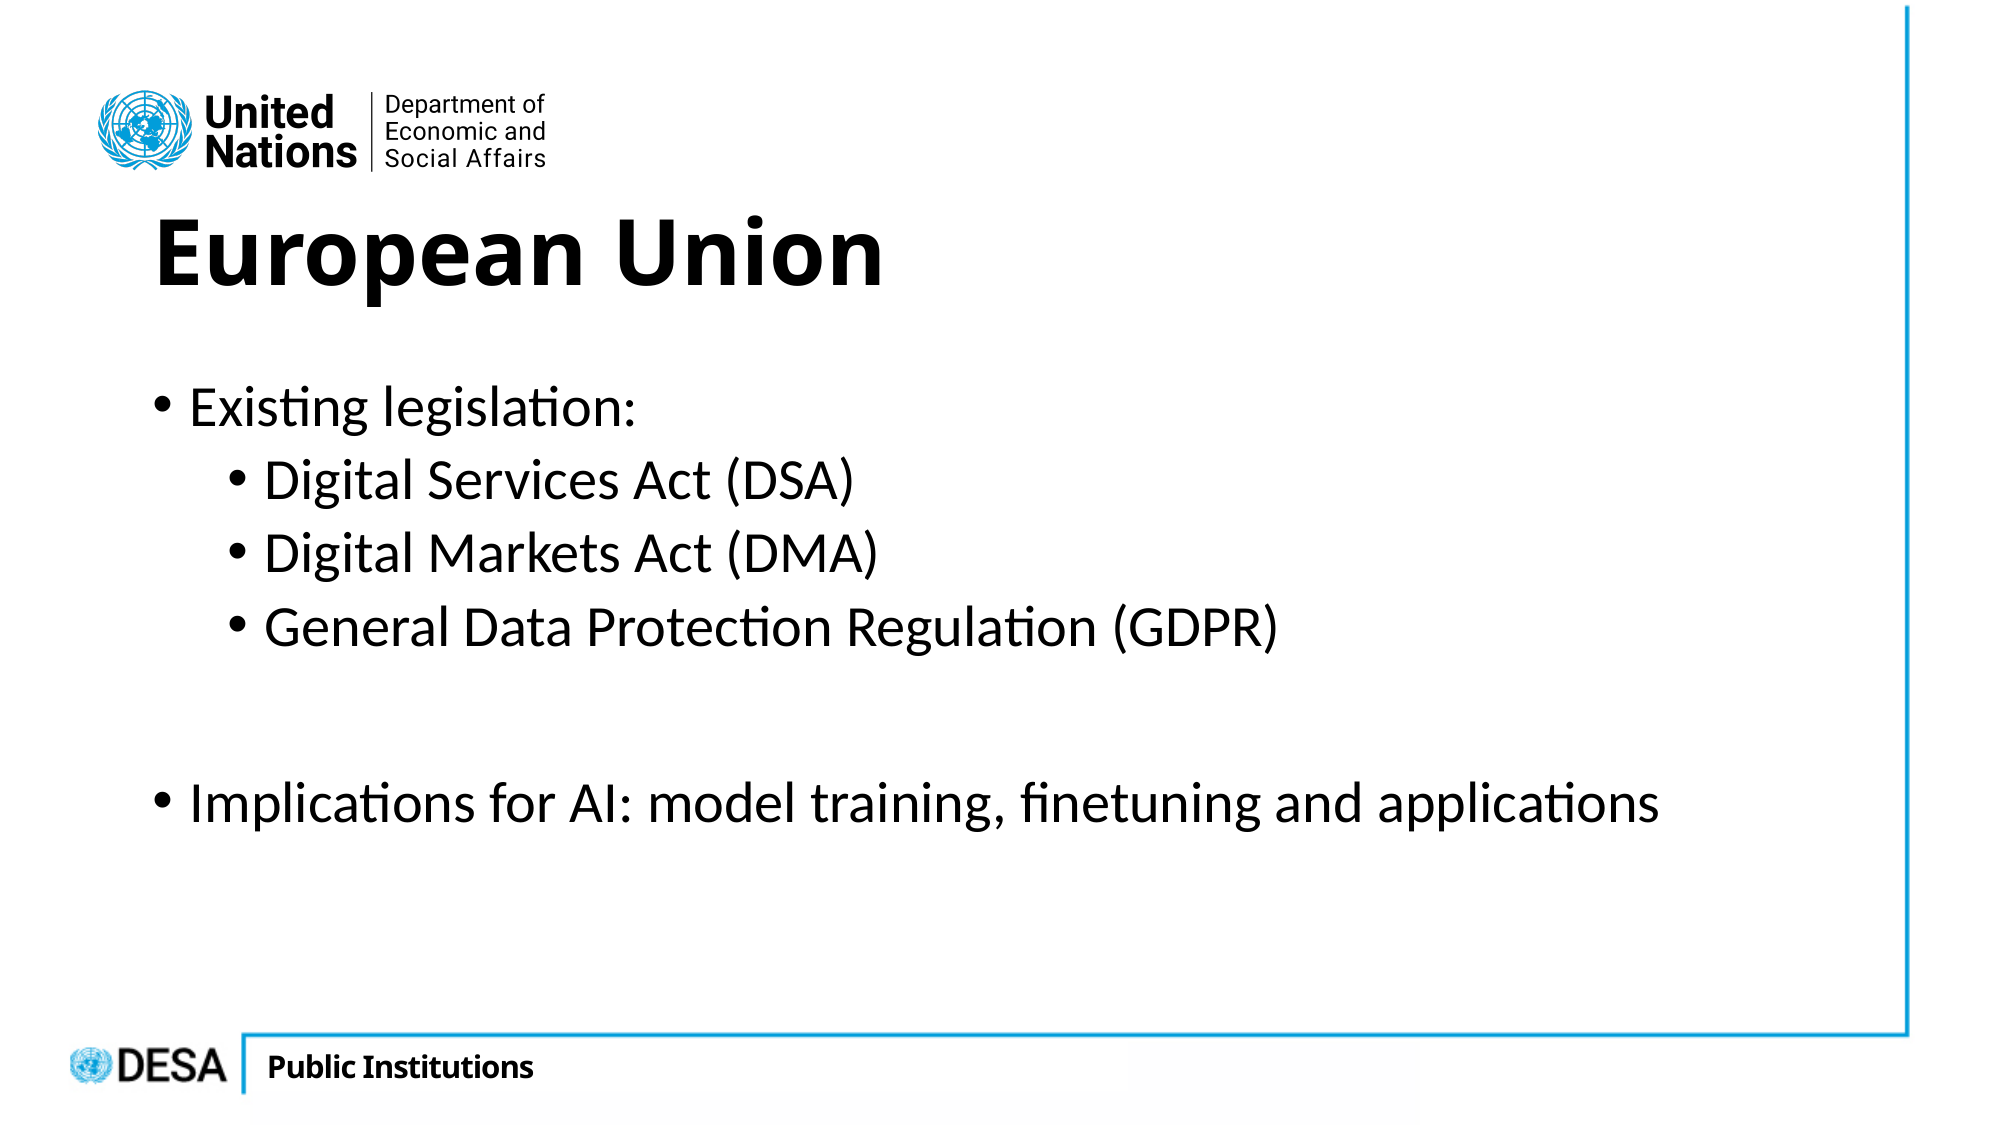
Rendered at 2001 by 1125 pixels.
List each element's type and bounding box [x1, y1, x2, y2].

picture [107, 115, 115, 141]
picture [139, 131, 149, 136]
picture [146, 145, 165, 155]
picture [115, 142, 121, 150]
picture [166, 103, 175, 122]
picture [162, 111, 169, 122]
picture [98, 90, 545, 172]
picture [117, 137, 124, 144]
picture [130, 100, 143, 108]
picture [114, 125, 125, 131]
picture [146, 107, 156, 112]
text_box [0, 0, 2000, 1125]
picture [161, 125, 169, 139]
picture [139, 121, 148, 129]
picture [134, 107, 143, 112]
picture [146, 100, 157, 106]
picture [152, 94, 165, 102]
picture [131, 142, 143, 148]
picture [125, 93, 143, 103]
picture [98, 90, 138, 120]
picture [174, 106, 183, 143]
picture [166, 125, 176, 145]
picture [114, 104, 129, 122]
picture [125, 145, 143, 155]
picture [122, 143, 174, 161]
